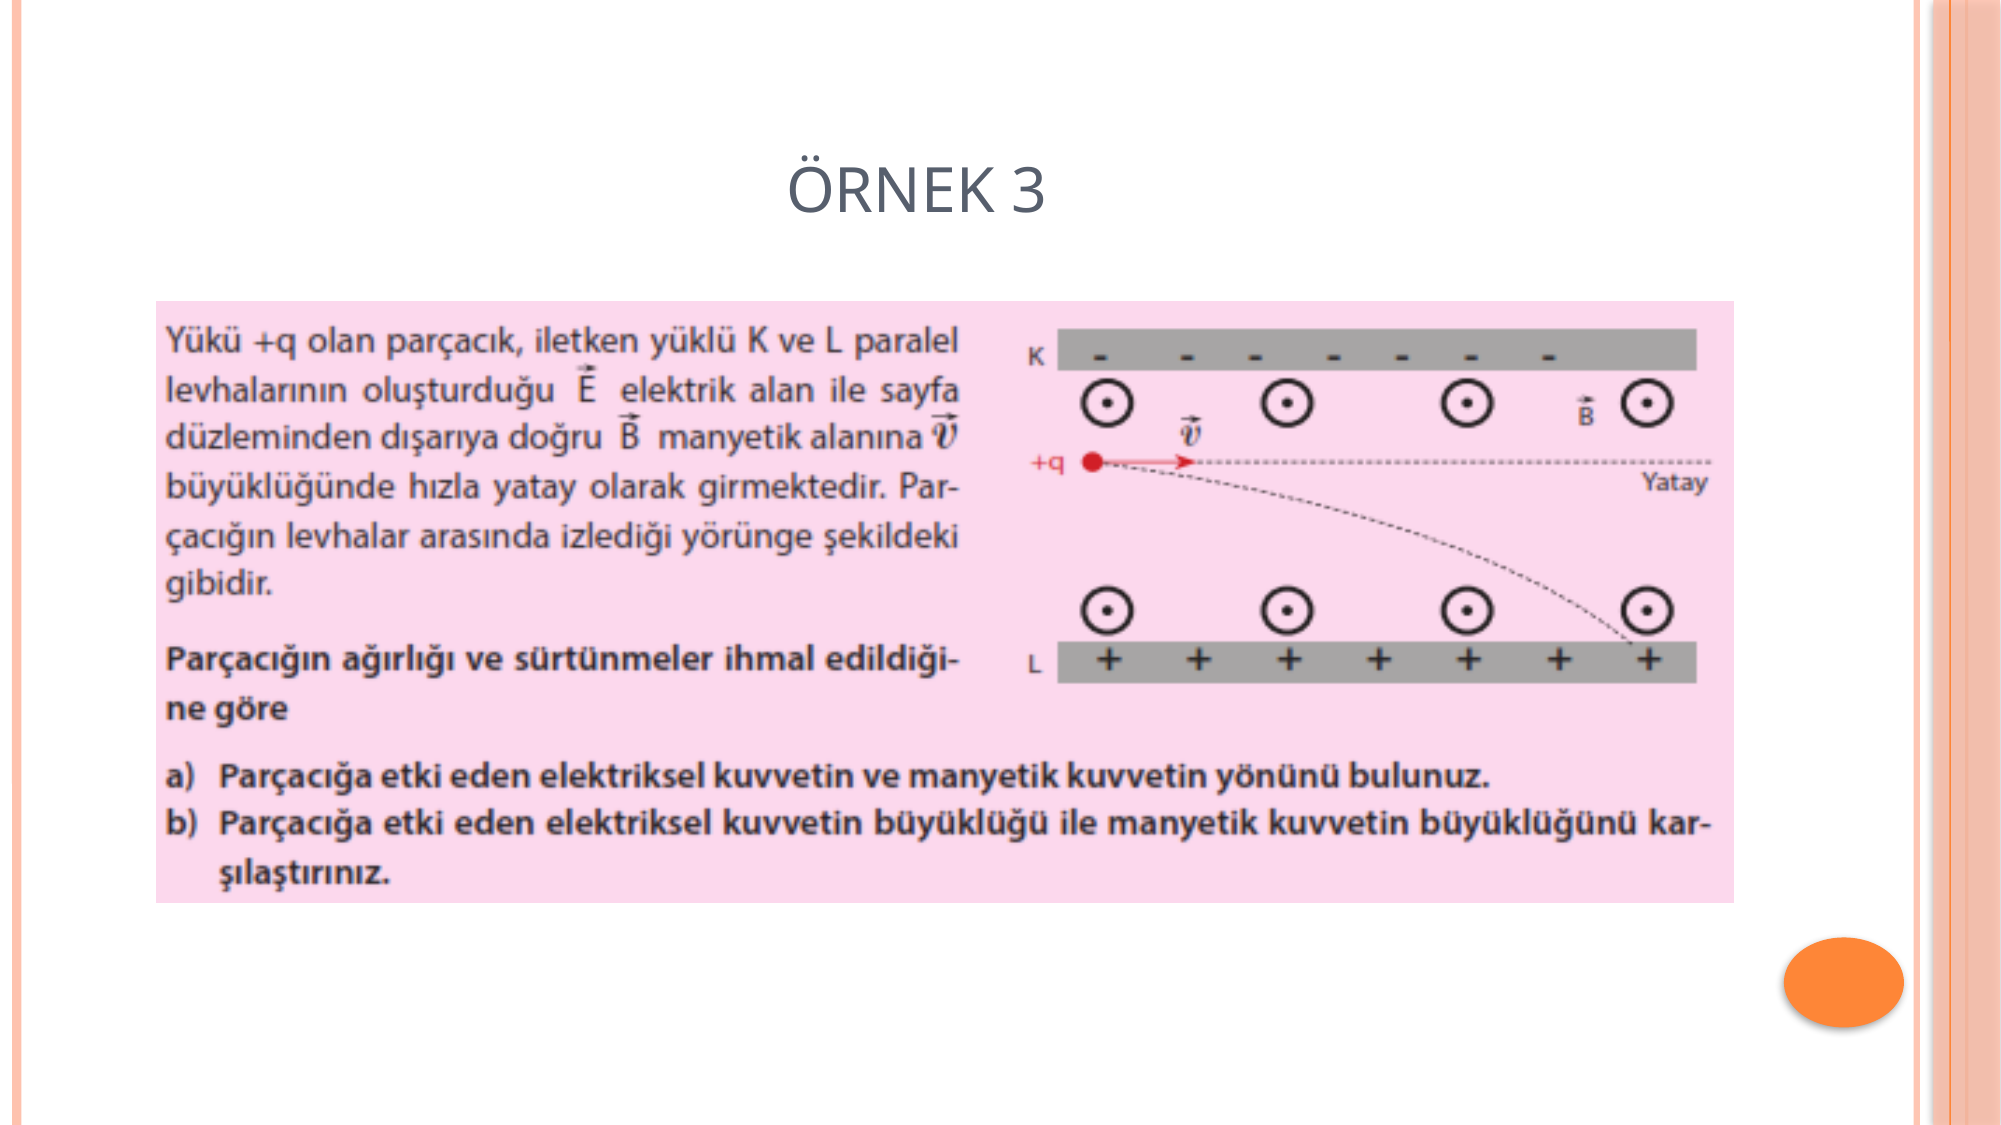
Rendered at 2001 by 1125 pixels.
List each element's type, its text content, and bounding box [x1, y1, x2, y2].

title Örnek 3 [99, 45, 1734, 233]
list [155, 300, 1734, 903]
